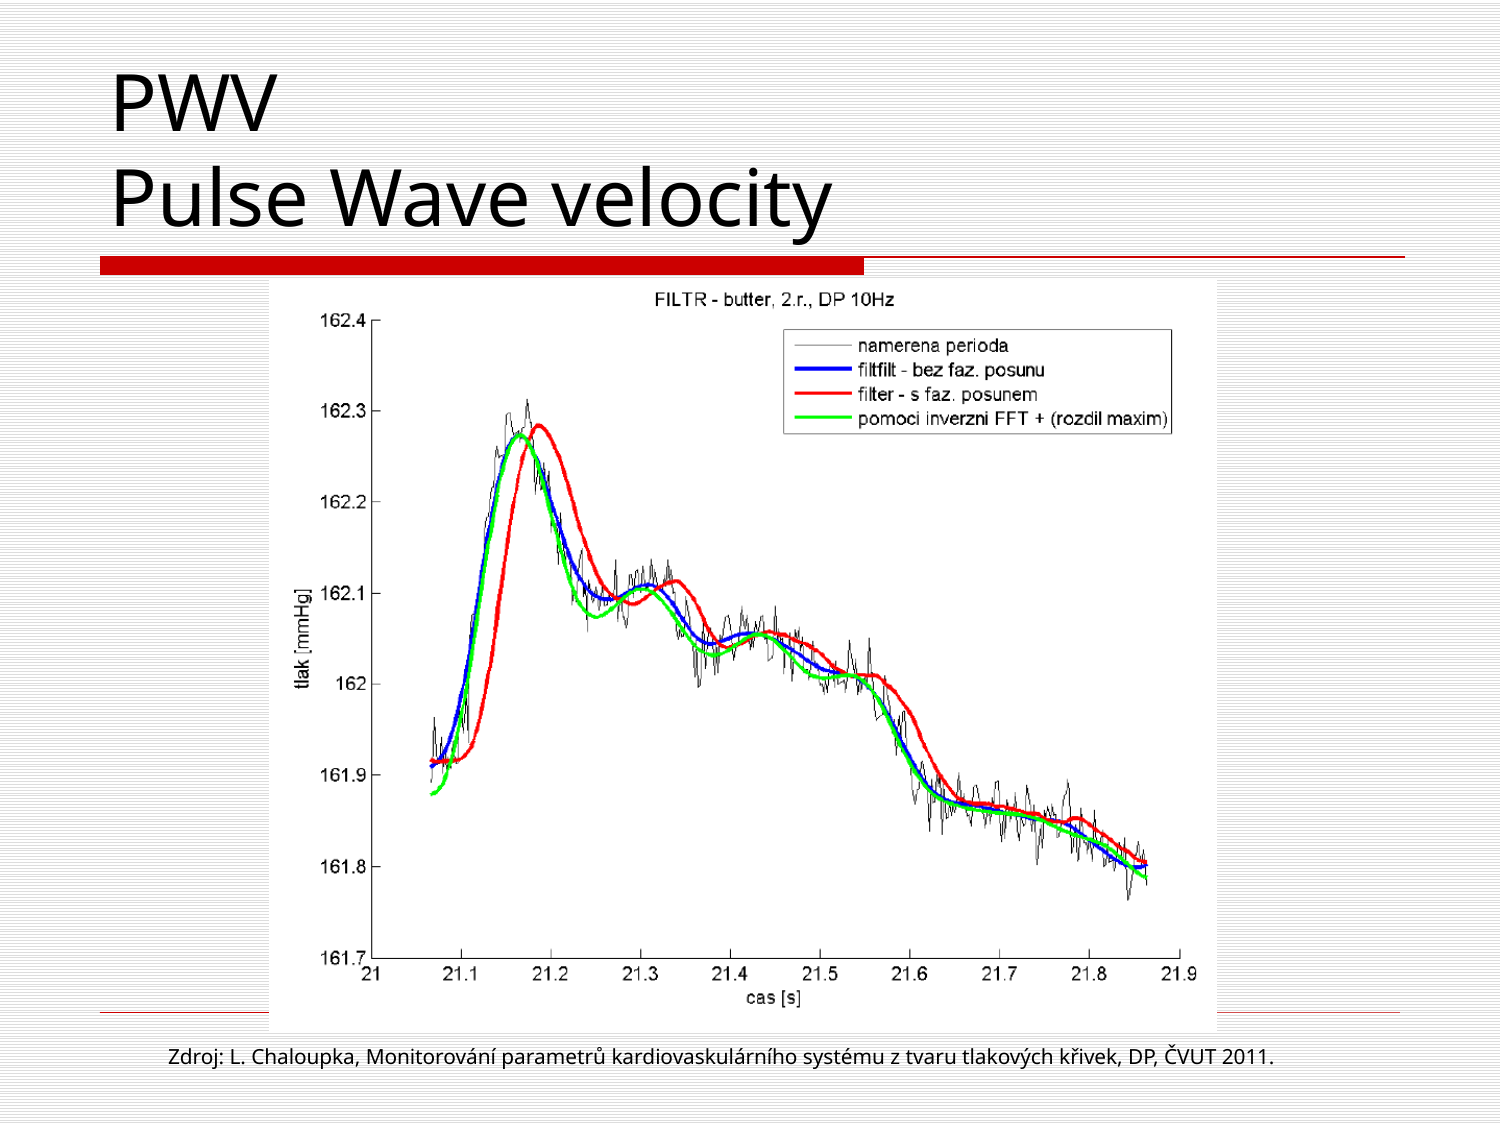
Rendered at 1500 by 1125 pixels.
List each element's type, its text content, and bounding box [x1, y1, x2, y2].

text_box Zdroj: L. Chaloupka, Monitorování parametrů kardiovaskulárního systému z tvaru tlakových křivek, DP, ČVUT 2011. [153, 1036, 1295, 1076]
title PWV Pulse Wave velocity [94, 50, 1407, 250]
picture [269, 279, 1217, 1032]
